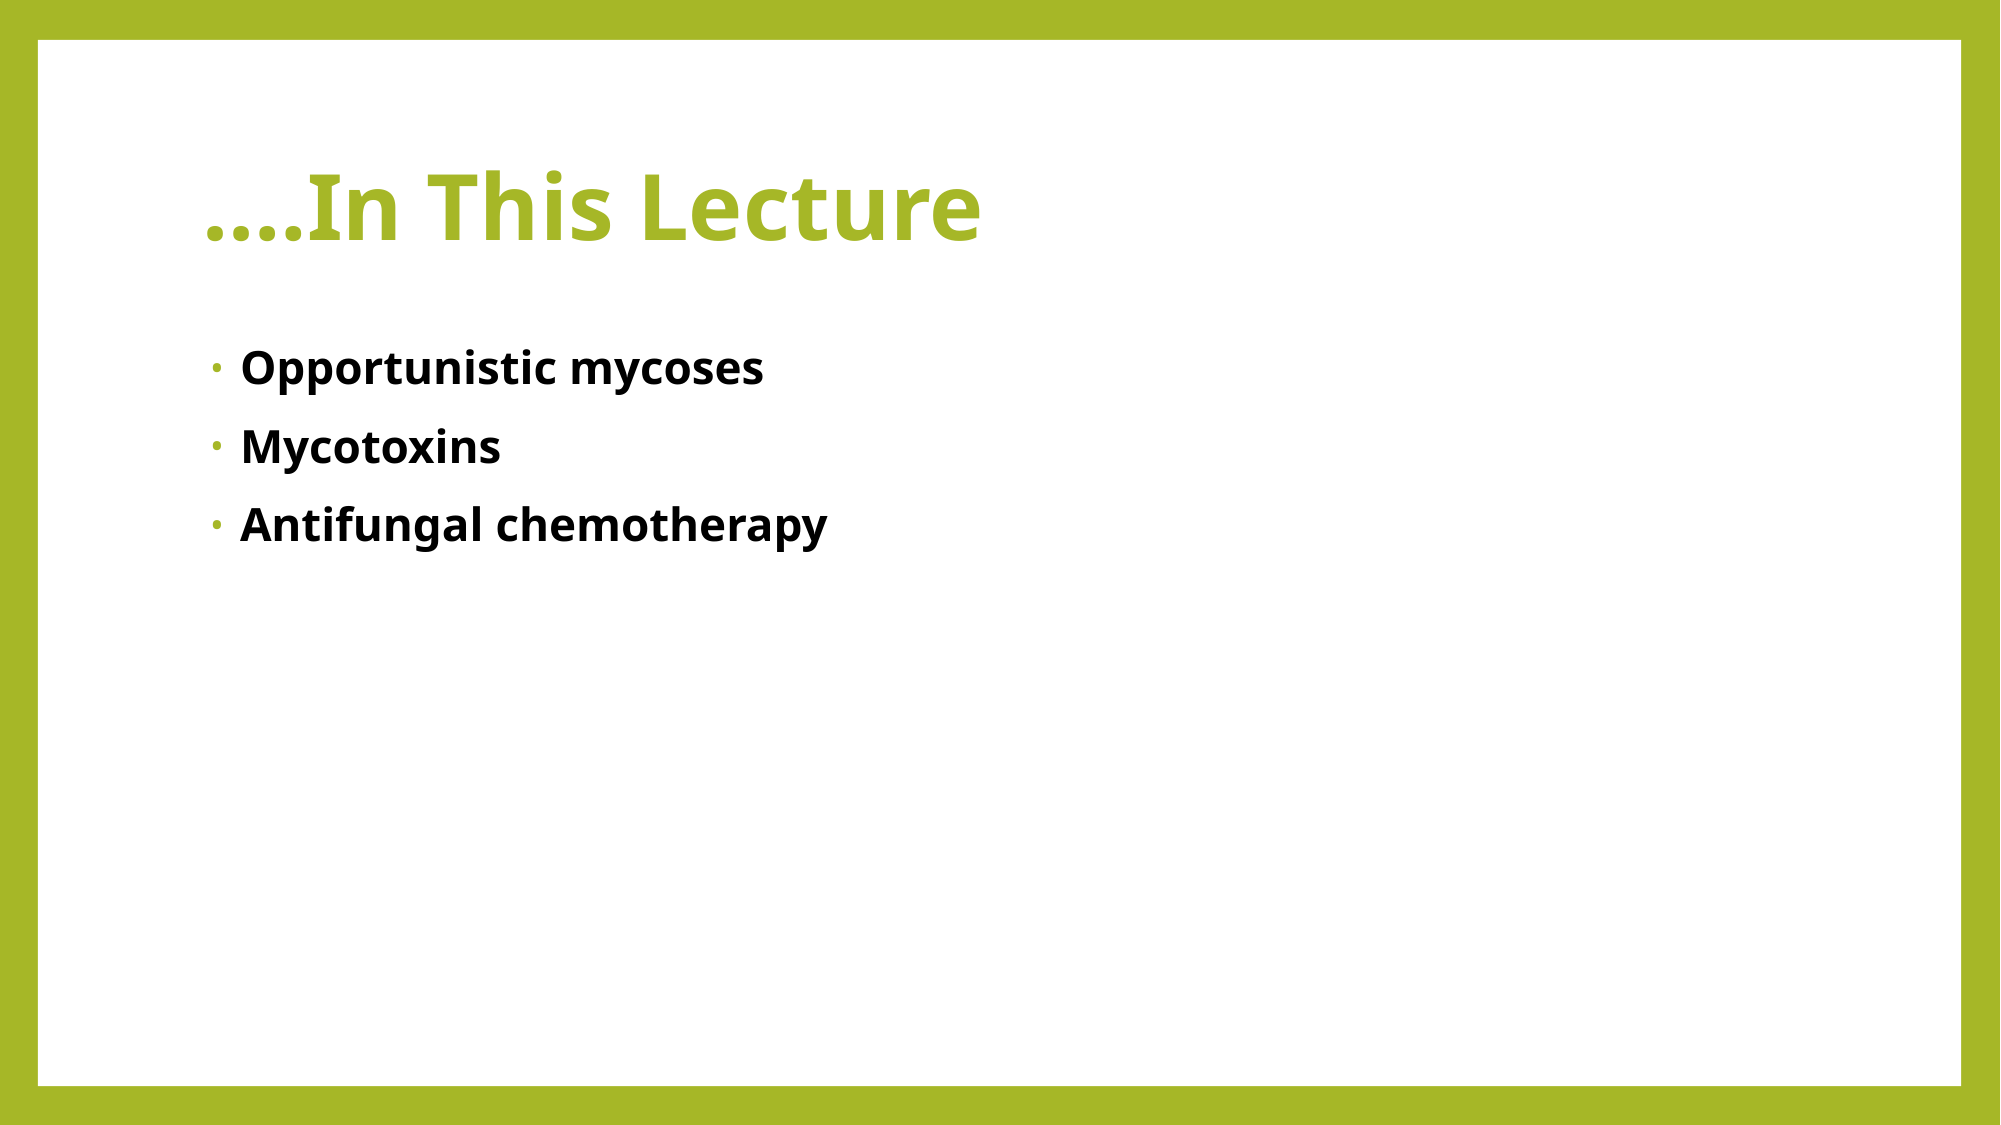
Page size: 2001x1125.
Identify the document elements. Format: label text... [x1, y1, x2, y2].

title In This Lecture…. [187, 99, 1808, 323]
list Opportunistic mycoses Mycotoxins Antifungal chemotherapy [187, 337, 1808, 1000]
